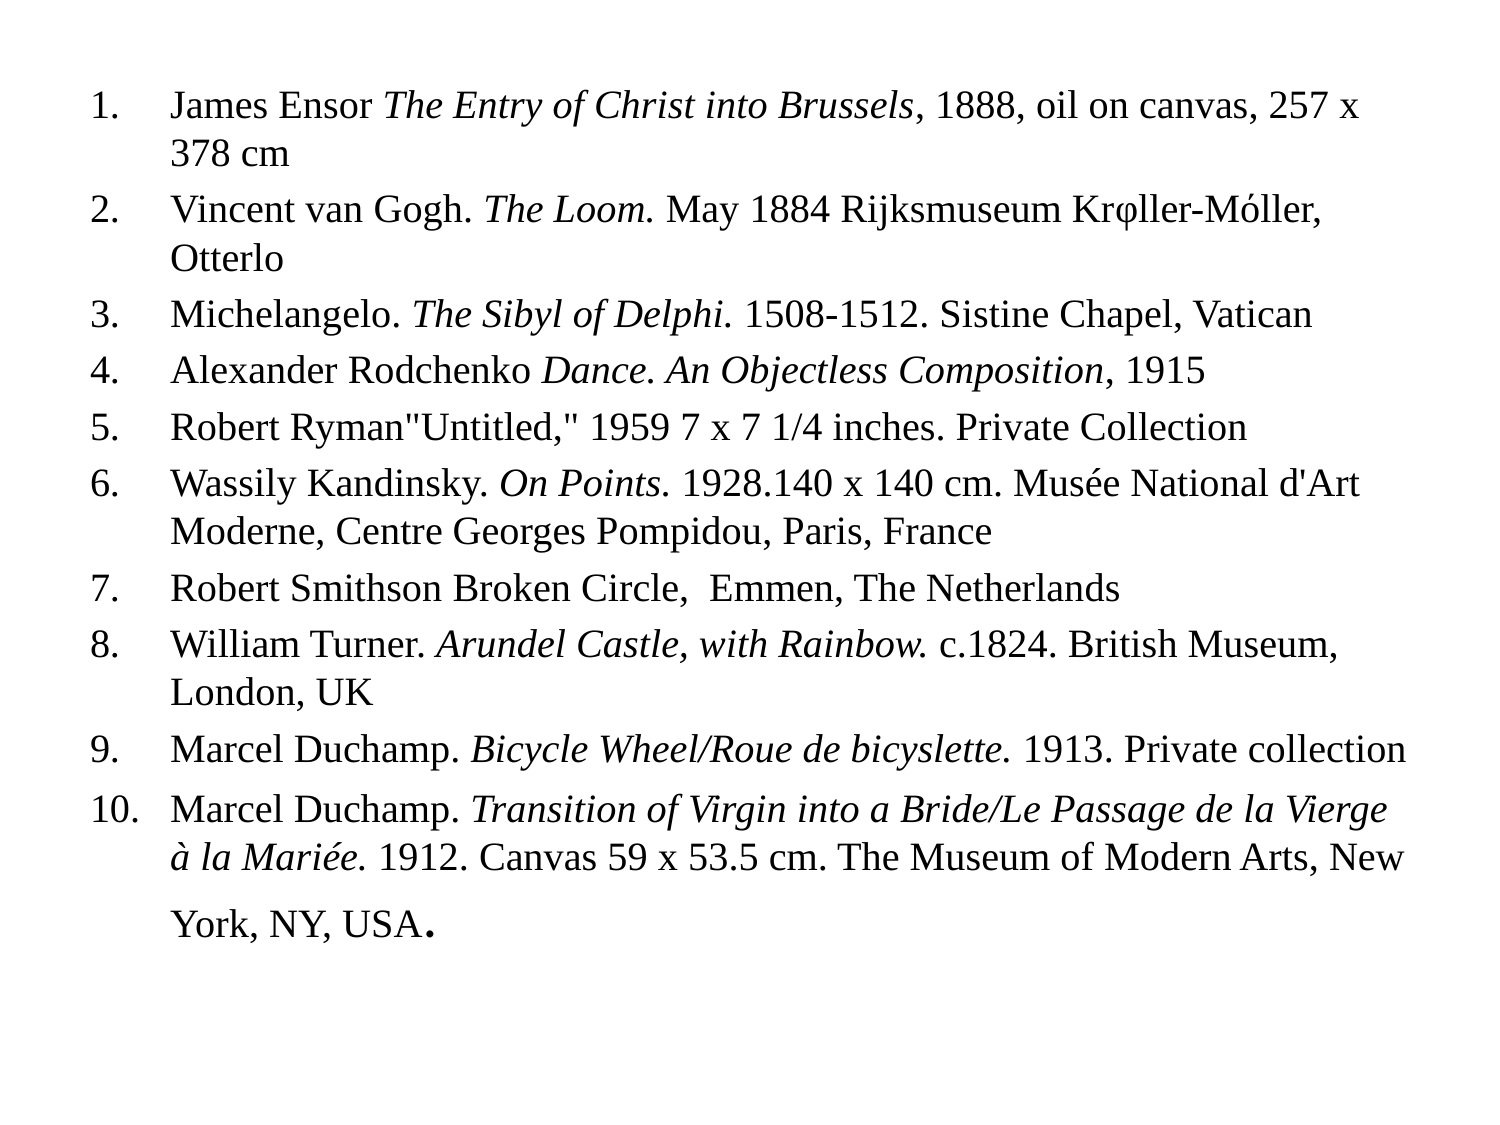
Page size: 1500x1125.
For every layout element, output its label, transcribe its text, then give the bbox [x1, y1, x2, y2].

list James Ensor The Entry of Christ into Brussels, 1888, oil on canvas, 257 x 378 cm Vincent van Gogh. The Loom. May 1884 Rijksmuseum Krφller-Mόller, Otterlo Michelangelo. The Sibyl of Delphi. 1508-1512. Sistine Chapel, Vatican Alexander Rodchenko Dance. An Objectless Composition, 1915 Robert Ryman"Untitled," 1959 7 x 7 1/4 inches. Private Collection Wassily Kandinsky. On Points. 1928.140 x 140 cm. Musée National d'Art Moderne, Centre Georges Pompidou, Paris, France Robert Smithson Broken Circle, Emmen, The Netherlands William Turner. Arundel Castle, with Rainbow. c.1824. British Museum, London, UK Marcel Duchamp. Bicycle Wheel/Roue de bicyslette. 1913. Private collection Marcel Duchamp. Transition of Virgin into a Bride/Le Passage de la Vierge à la Mariée. 1912. Canvas 59 x 53.5 cm. The Museum of Modern Arts, New York, NY, USA. [75, 70, 1425, 1005]
